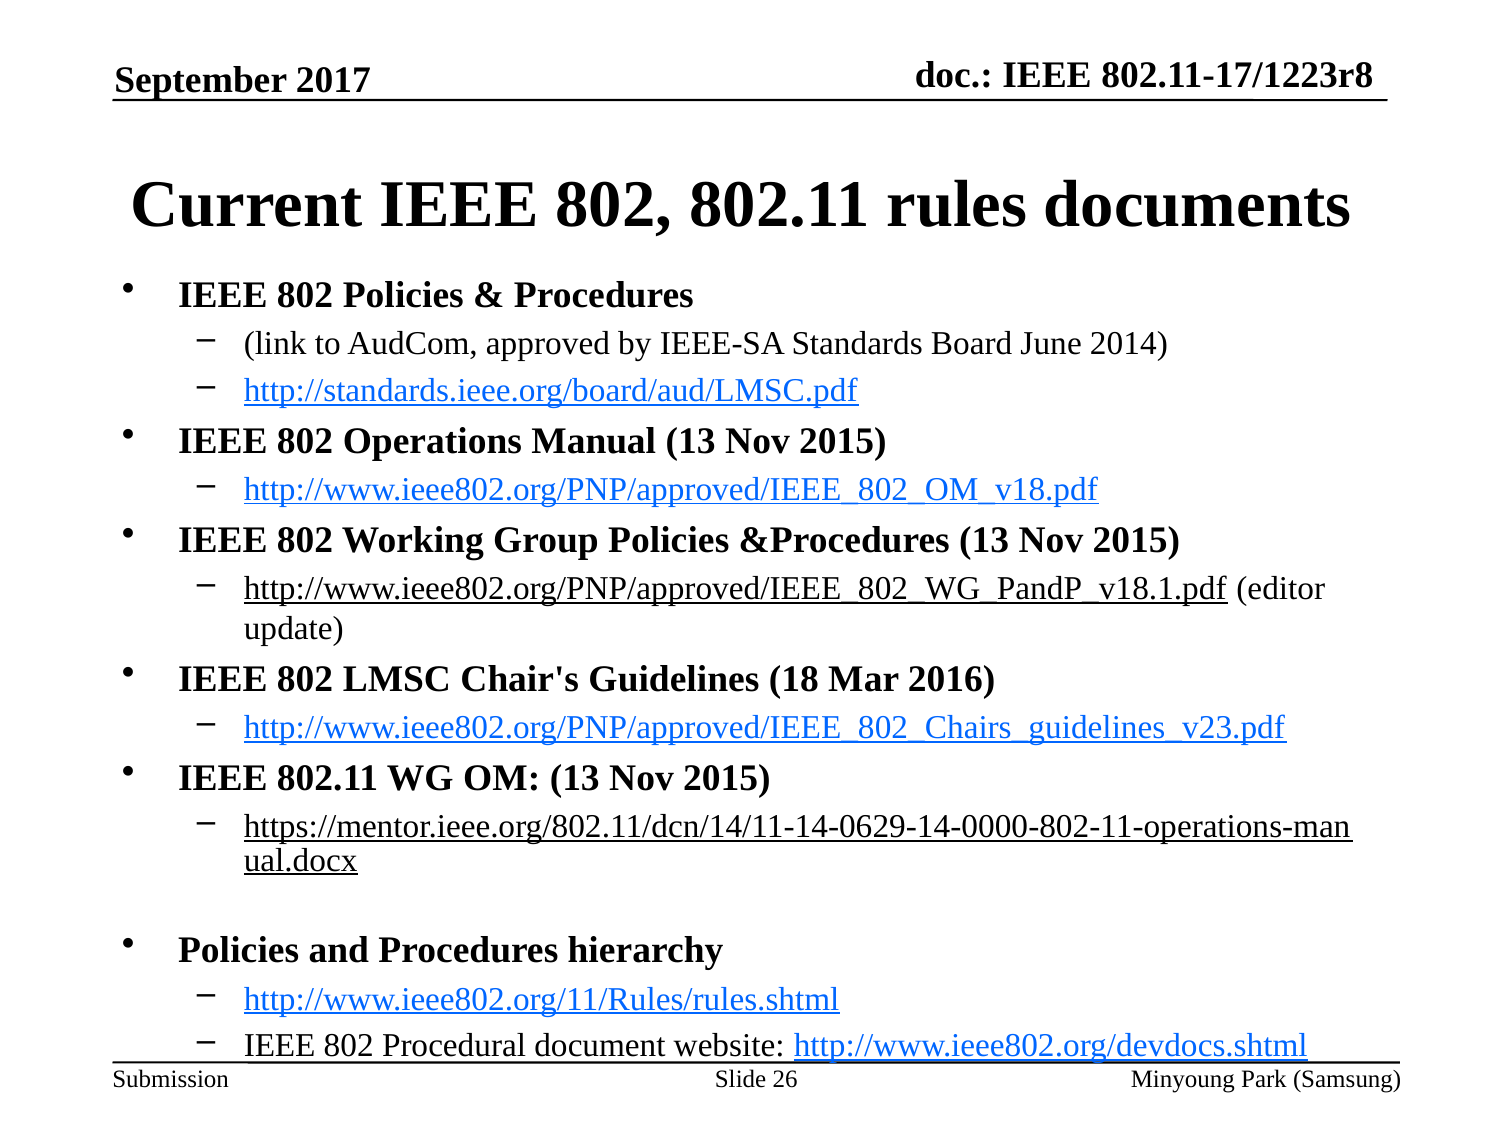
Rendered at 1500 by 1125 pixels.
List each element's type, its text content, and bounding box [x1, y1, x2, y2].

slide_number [114, 54, 374, 101]
list IEEE 802 Policies & Procedures (link to AudCom, approved by IEEE-SA Standards Board June 2014) http://standards.ieee.org/board/aud/LMSC.pdf IEEE 802 Operations Manual (13 Nov 2015) http://www.ieee802.org/PNP/approved/IEEE_802_OM_v18.pdf IEEE 802 Working Group Policies &Procedures (13 Nov 2015) http://www.ieee802.org/PNP/approved/IEEE_802_WG_PandP_v18.1.pdf (editor update) IEEE 802 LMSC Chair's Guidelines (18 Mar 2016) http://www.ieee802.org/PNP/approved/IEEE_802_Chairs_guidelines_v23.pdf IEEE 802.11 WG OM: (13 Nov 2015) https://mentor.ieee.org/802.11/dcn/14/11-14-0629-14-0000-802-11-operations-manual.docx Policies and Procedures hierarchy http://www.ieee802.org/11/Rules/rules.shtml IEEE 802 Procedural document website: http://www.ieee802.org/devdocs.shtml [106, 262, 1382, 938]
slide_number Slide 26 [712, 1061, 800, 1093]
footer Minyoung Park (Samsung) [949, 1061, 1402, 1093]
title Current IEEE 802, 802.11 rules documents [112, 112, 1388, 288]
